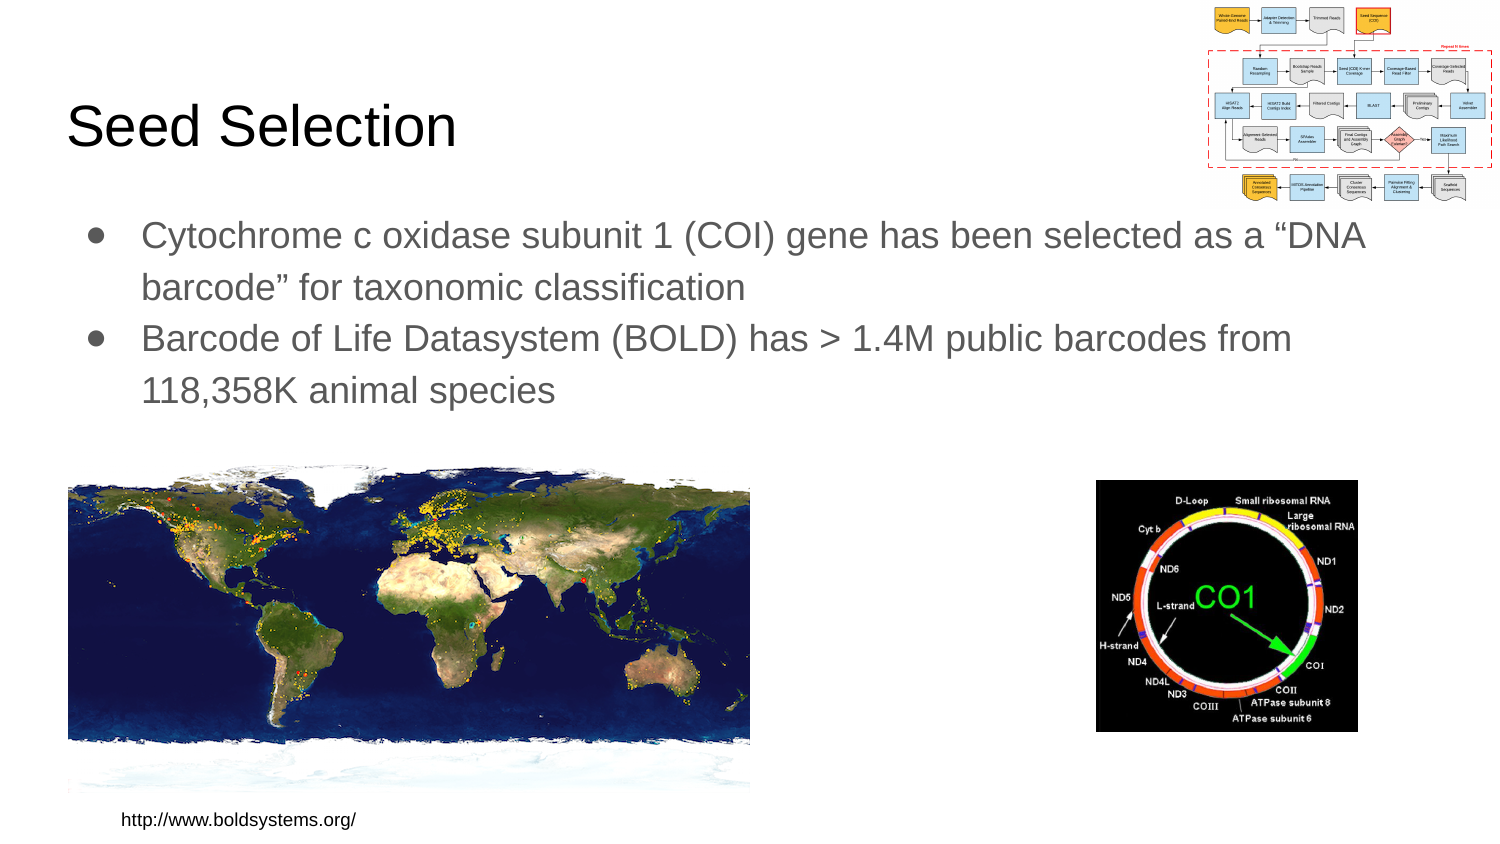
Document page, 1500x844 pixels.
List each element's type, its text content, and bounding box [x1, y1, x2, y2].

picture [1200, 0, 1500, 209]
picture [1096, 480, 1359, 732]
list Cytochrome c oxidase subunit 1 (COI) gene has been selected as a “DNA barcode” for taxonomic classification Barcode of Life Datasystem (BOLD) has > 1.4M public barcodes from 118,358K animal species [51, 189, 1449, 453]
picture [68, 451, 751, 793]
text_box http://www.boldsystems.org/ [106, 801, 550, 841]
title Seed Selection [51, 72, 1195, 167]
